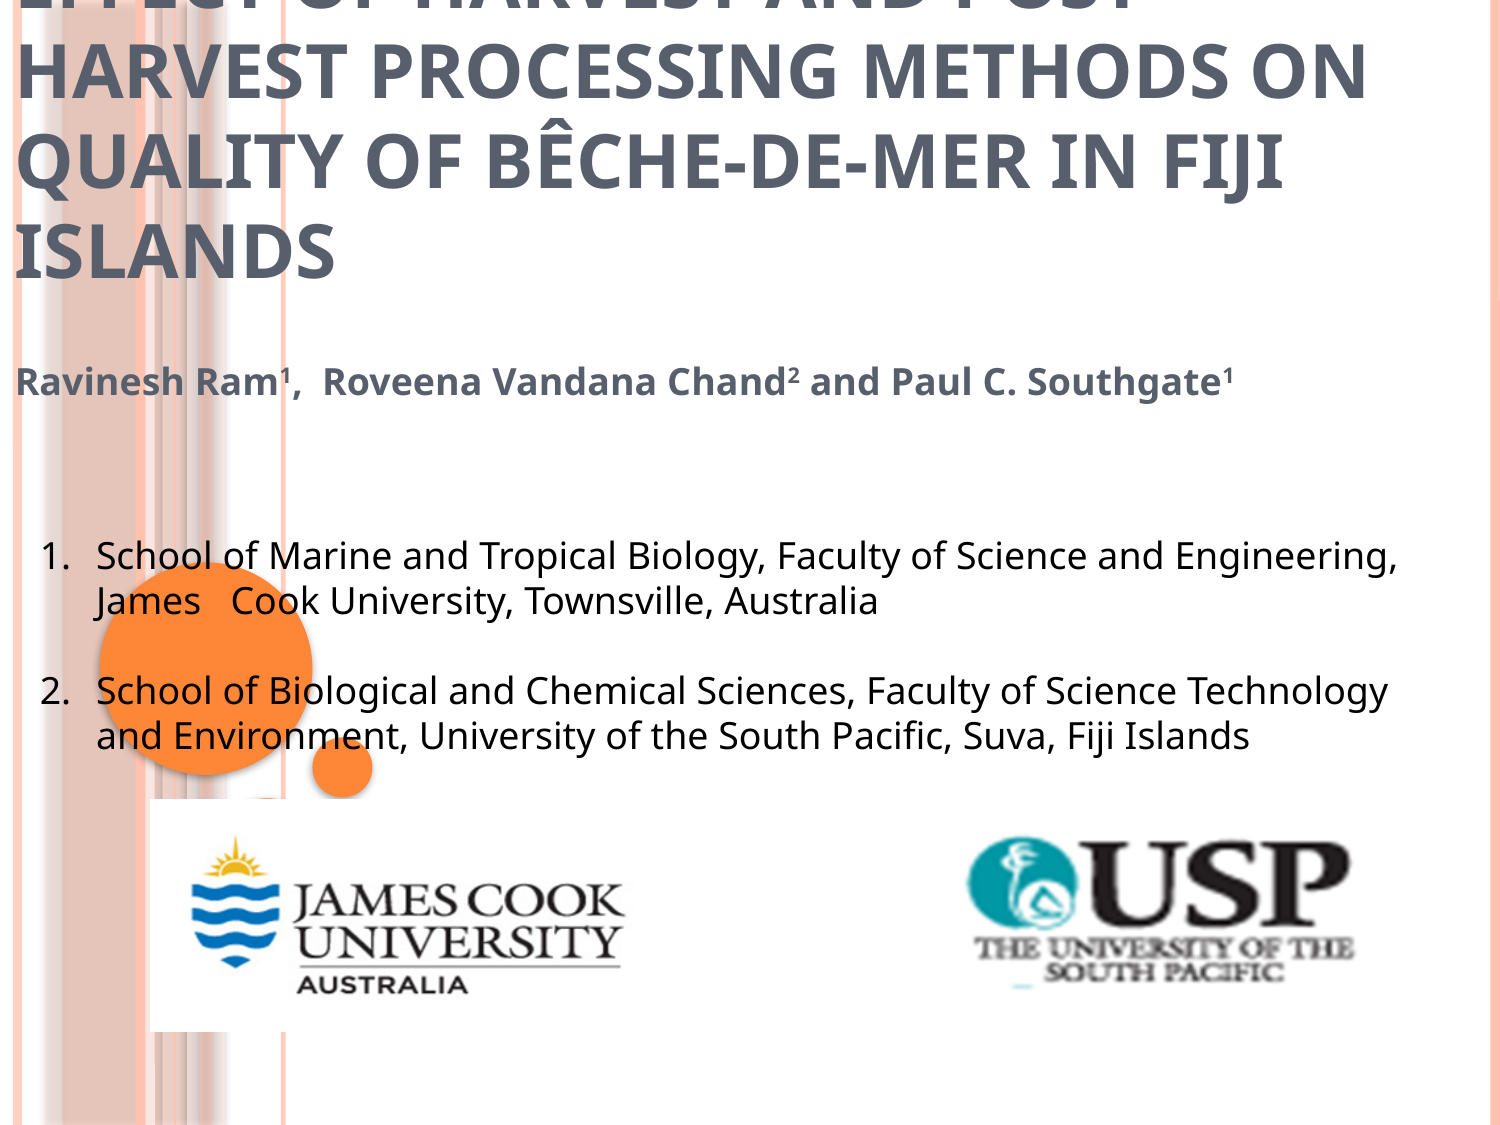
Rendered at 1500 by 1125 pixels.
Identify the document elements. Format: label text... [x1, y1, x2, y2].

picture [961, 824, 1376, 1007]
picture [149, 799, 670, 1032]
text_box School of Marine and Tropical Biology, Faculty of Science and Engineering, James Cook University, Townsville, Australia School of Biological and Chemical Sciences, Faculty of Science Technology and Environment, University of the South Pacific, Suva, Fiji Islands [24, 524, 1475, 765]
subtitle Ravinesh Ram1, Roveena Vandana Chand2 and Paul C. Southgate1 [0, 350, 1500, 1075]
title Effect of harvest and post-harvest processing methods on quality of bêche-de-mer in Fiji Islands [0, 50, 1500, 350]
